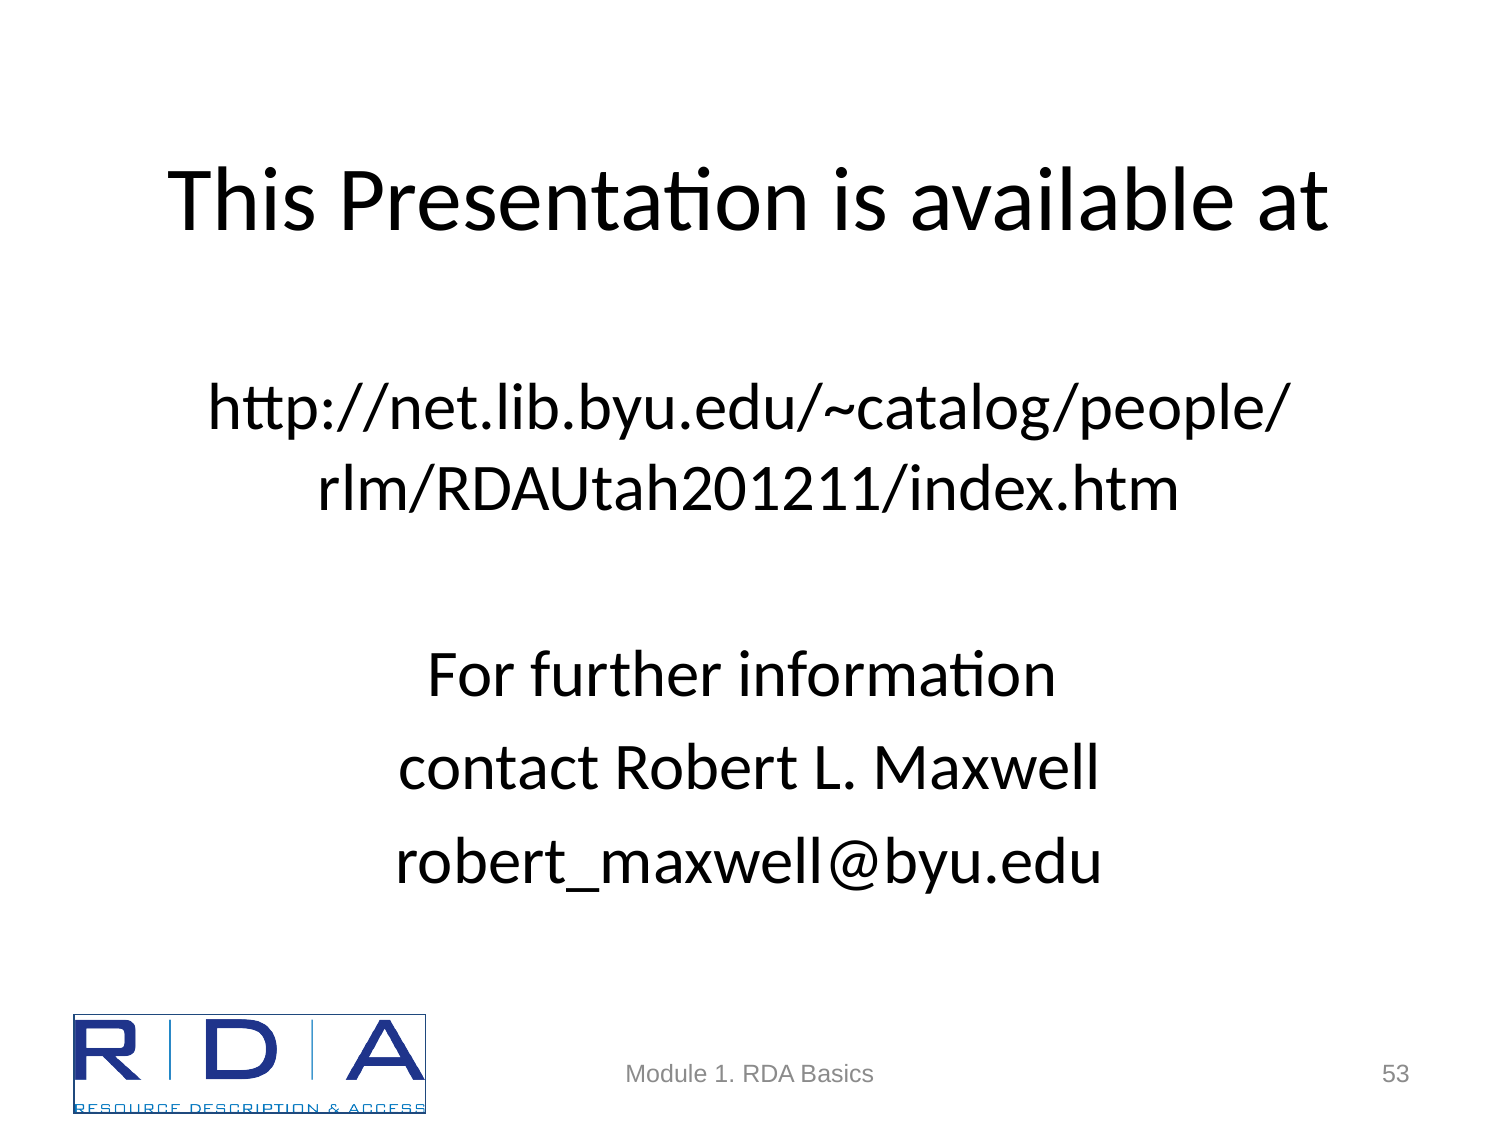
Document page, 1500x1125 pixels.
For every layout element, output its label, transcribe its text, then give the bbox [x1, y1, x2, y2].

list http://net.lib.byu.edu/~catalog/people/rlm/RDAUtah201211/index.htm For further information contact Robert L. Maxwell robert_maxwell@byu.edu [125, 262, 1375, 1000]
title This Presentation is available at [75, 45, 1425, 233]
footer Module 1. RDA Basics [512, 1042, 988, 1103]
slide_number 53 [1074, 1042, 1425, 1103]
picture [75, 1015, 425, 1112]
